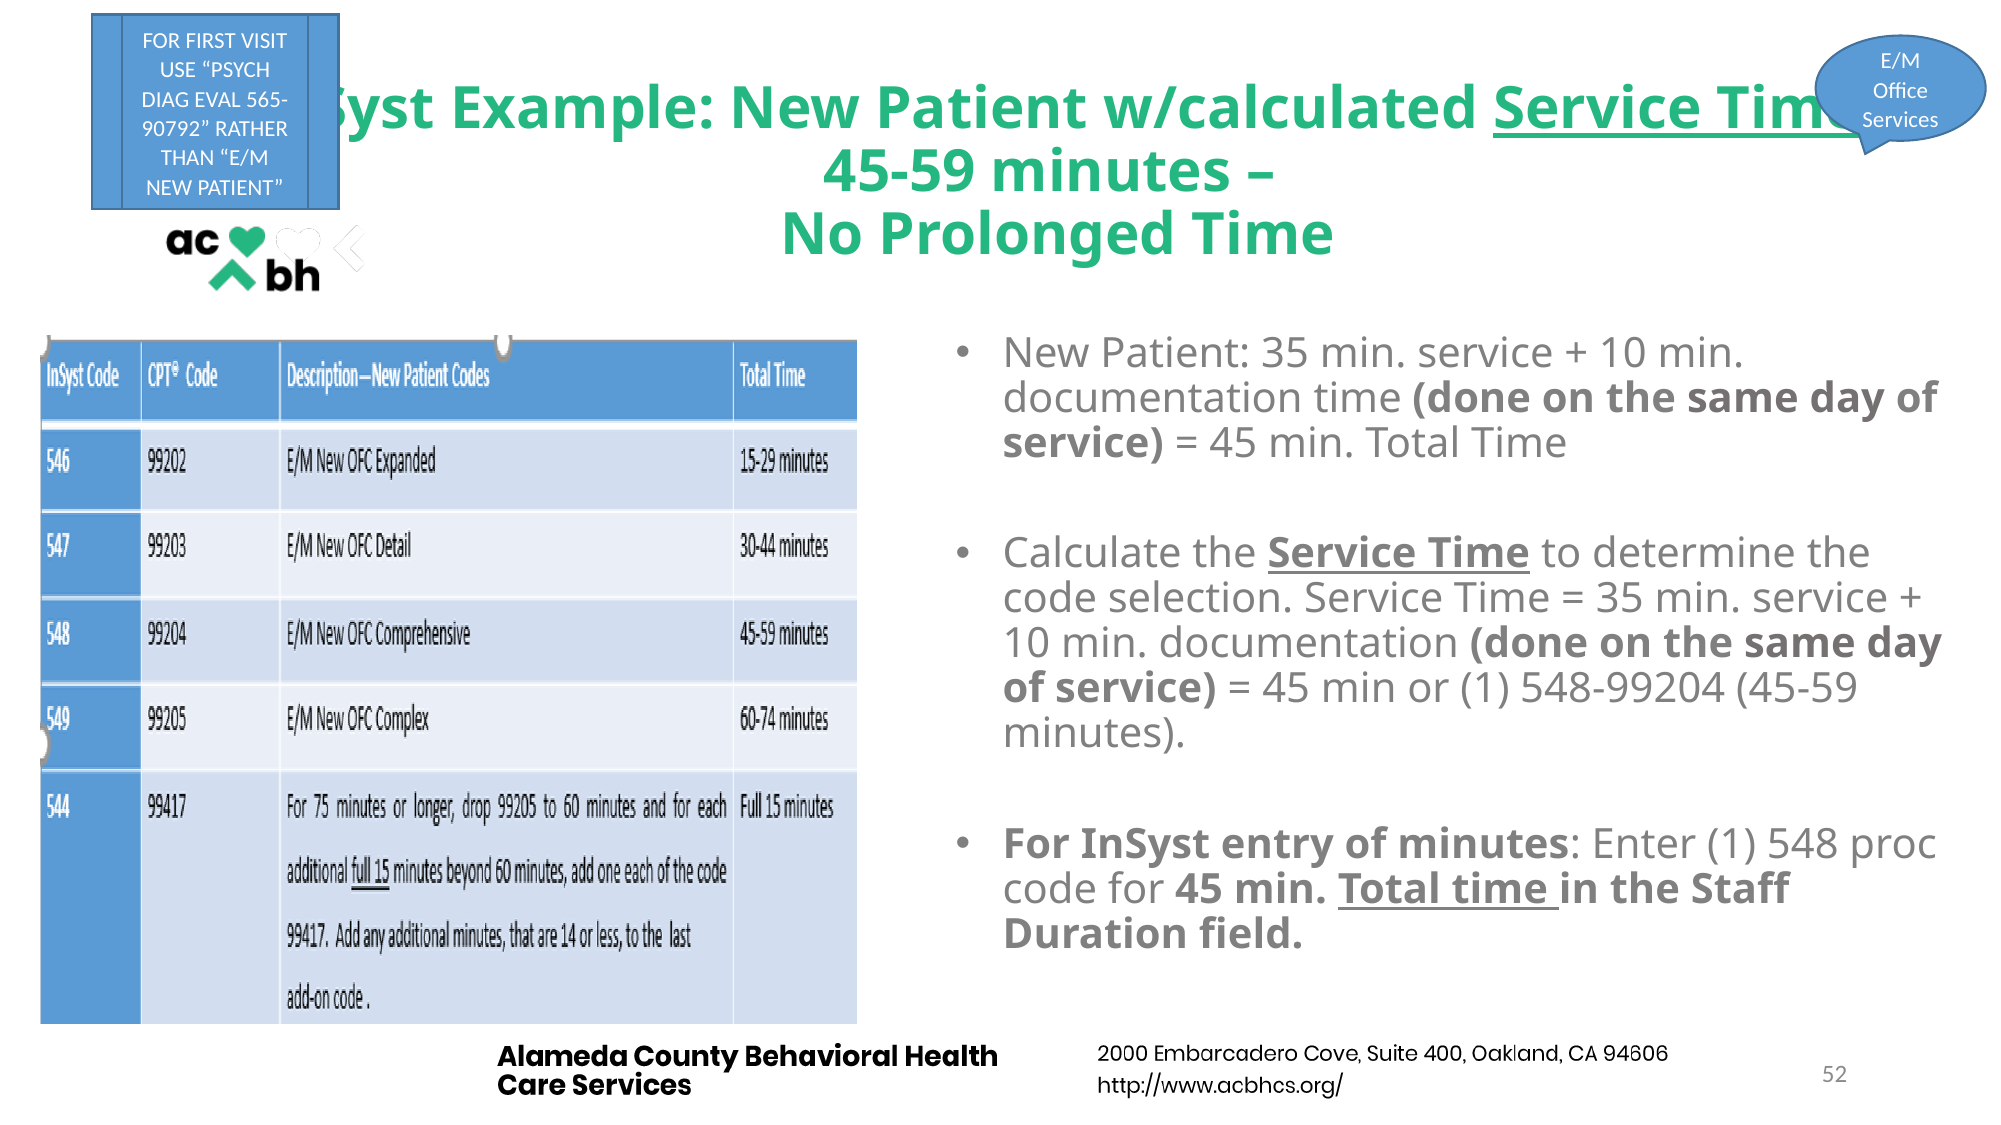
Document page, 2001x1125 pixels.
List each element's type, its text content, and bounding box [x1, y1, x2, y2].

slide_number 52 [1412, 1042, 1863, 1103]
title InSyst Example: New Patient w/calculated Service Time 45-59 minutes – No Prolonged Time [215, 71, 1900, 278]
picture [151, 220, 391, 301]
text_box FOR FIRST VISIT USE “PSYCH DIAG EVAL 565-90792” RATHER THAN “E/M NEW PATIENT” [91, 13, 340, 210]
text_box E/M Office Services [1814, 34, 1987, 156]
picture [37, 328, 1009, 1103]
picture [1086, 1070, 1412, 1103]
subtitle New Patient: 35 min. service + 10 min. documentation time (done on the same day of service) = 45 min. Total Time Calculate the Service Time to determine the code selection. Service Time = 35 min. service + 10 min. documentation (done on the same day of service) = 45 min or (1) 548-99204 (45-59 minutes). For InSyst entry of minutes: Enter (1) 548 proc code for 45 min. Total time in the Staff Duration field. [862, 263, 1986, 1070]
